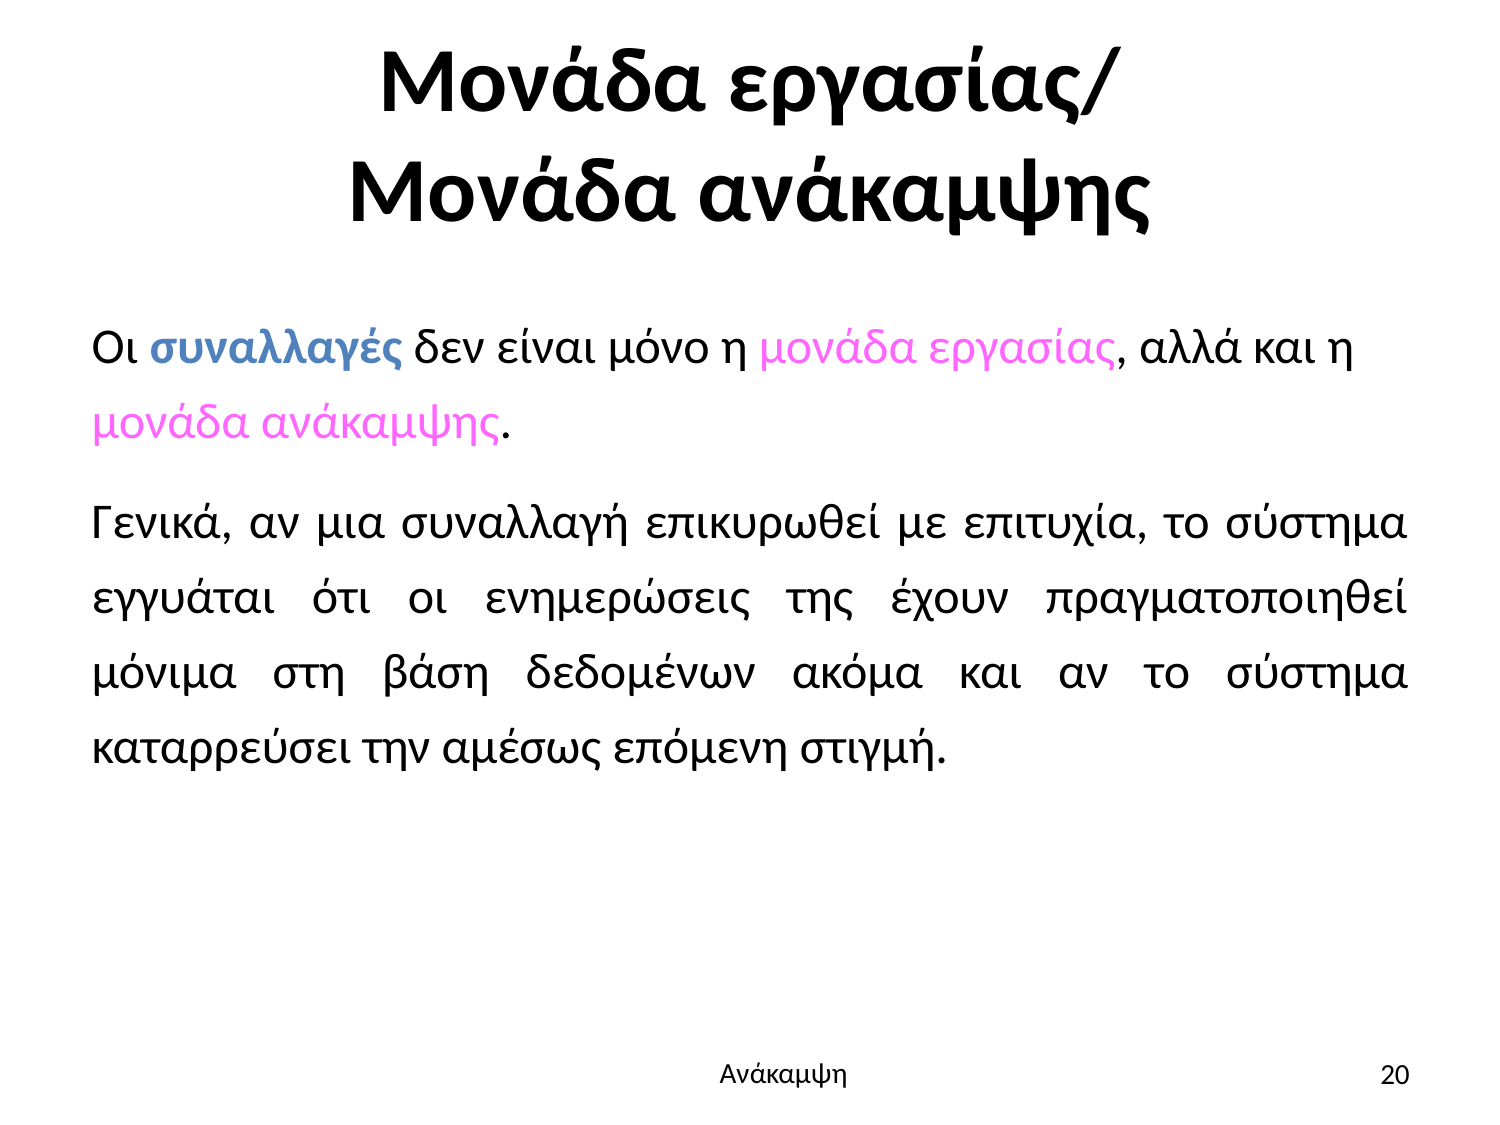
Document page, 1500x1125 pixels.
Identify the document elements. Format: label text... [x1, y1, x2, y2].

title Μονάδα εργασίας/ Μονάδα ανάκαμψης [0, 24, 1500, 232]
slide_number 20 [1074, 1042, 1425, 1103]
text_box Οι συναλλαγές δεν είναι μόνο η μονάδα εργασίας, αλλά και η μονάδα ανάκαμψης. Γενικά, αν μια συναλλαγή επικυρωθεί με επιτυχία, το σύστημα εγγυάται ότι οι ενημερώσεις της έχουν πραγματοποιηθεί μόνιμα στη βάση δεδομένων ακόμα και αν το σύστημα καταρρεύσει την αμέσως επόμενη στιγμή. [76, 290, 1424, 811]
text_box Ανάκαμψη [521, 1046, 1046, 1125]
